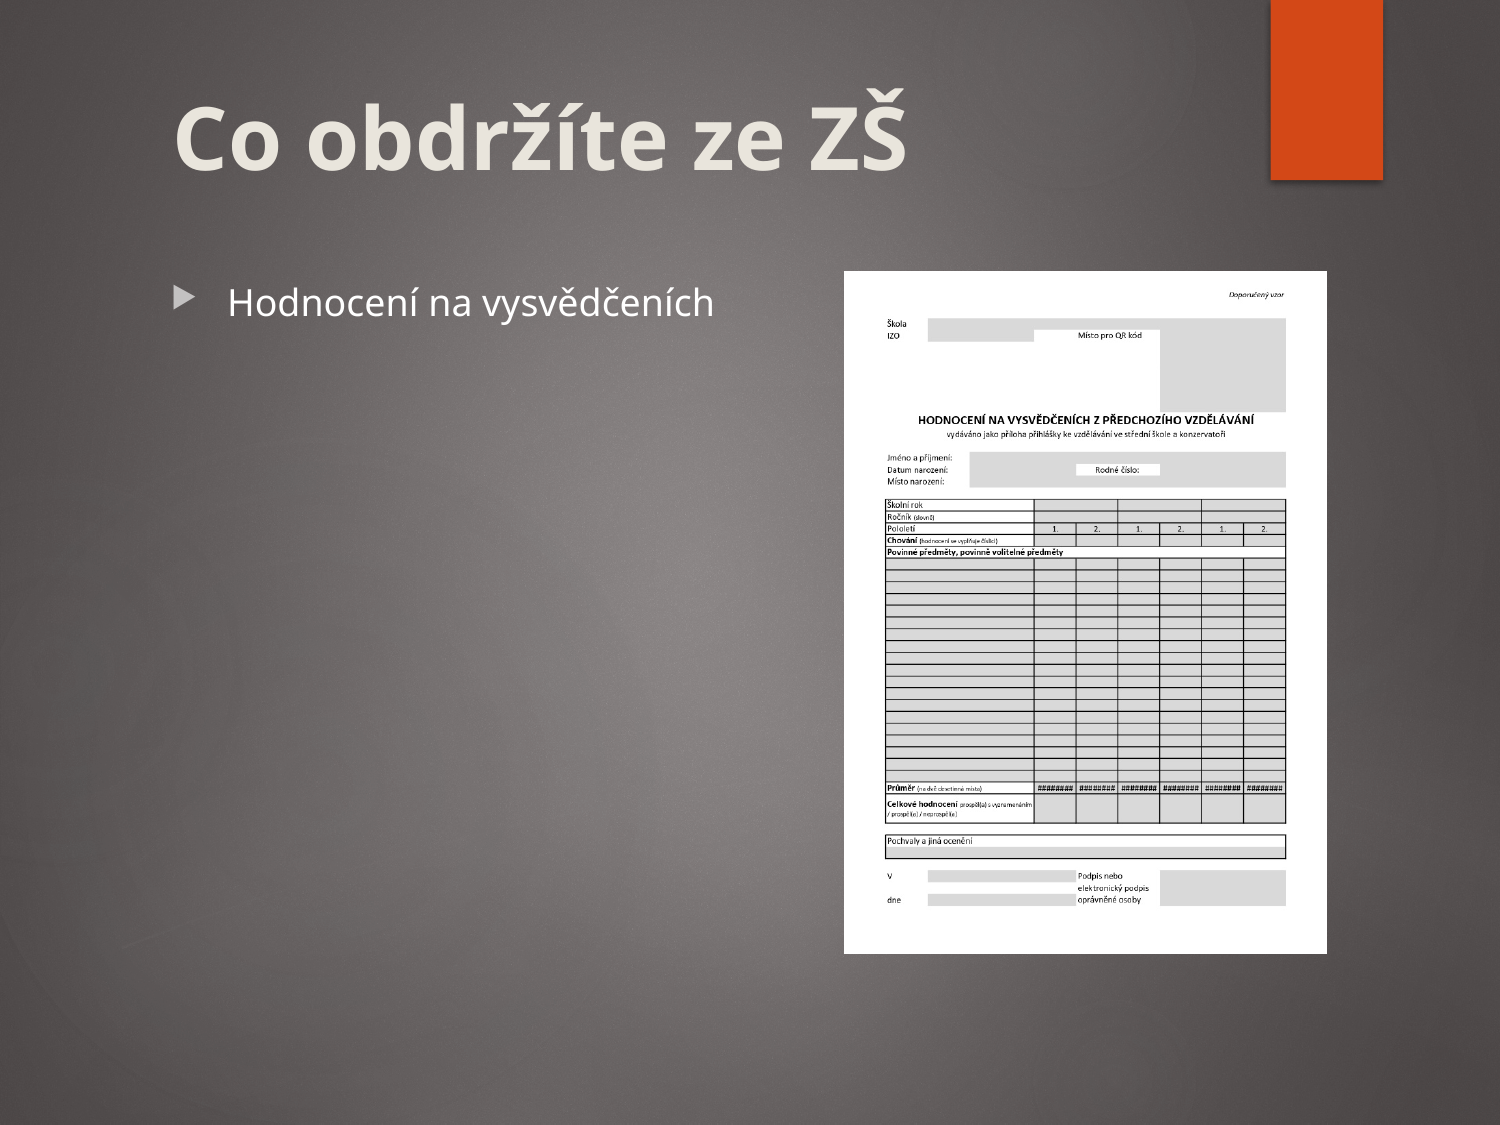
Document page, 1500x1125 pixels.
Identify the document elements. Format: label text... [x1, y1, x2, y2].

list Hodnocení na vysvědčeních [155, 271, 1430, 981]
picture [844, 270, 1327, 954]
title Co obdržíte ze ZŠ [157, 75, 1430, 271]
